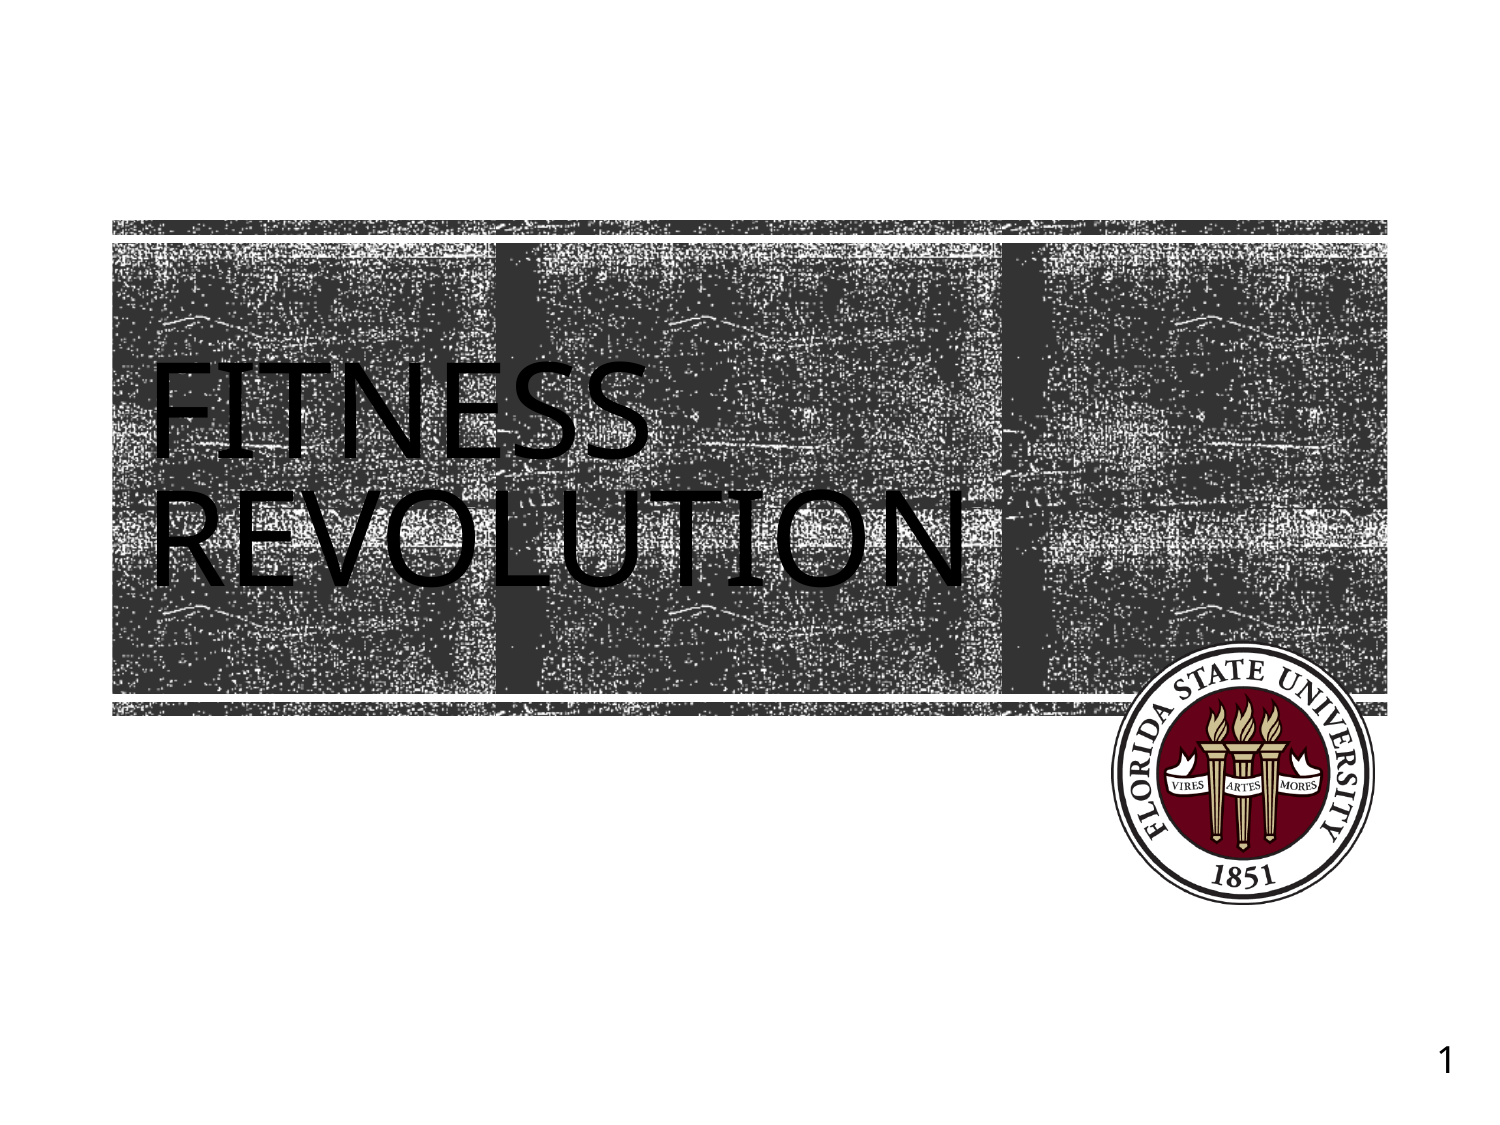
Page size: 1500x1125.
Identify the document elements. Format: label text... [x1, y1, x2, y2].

title Fitness Revolution [129, 234, 1375, 733]
picture [1111, 733, 1375, 905]
slide_number 1 [1421, 1028, 1500, 1089]
